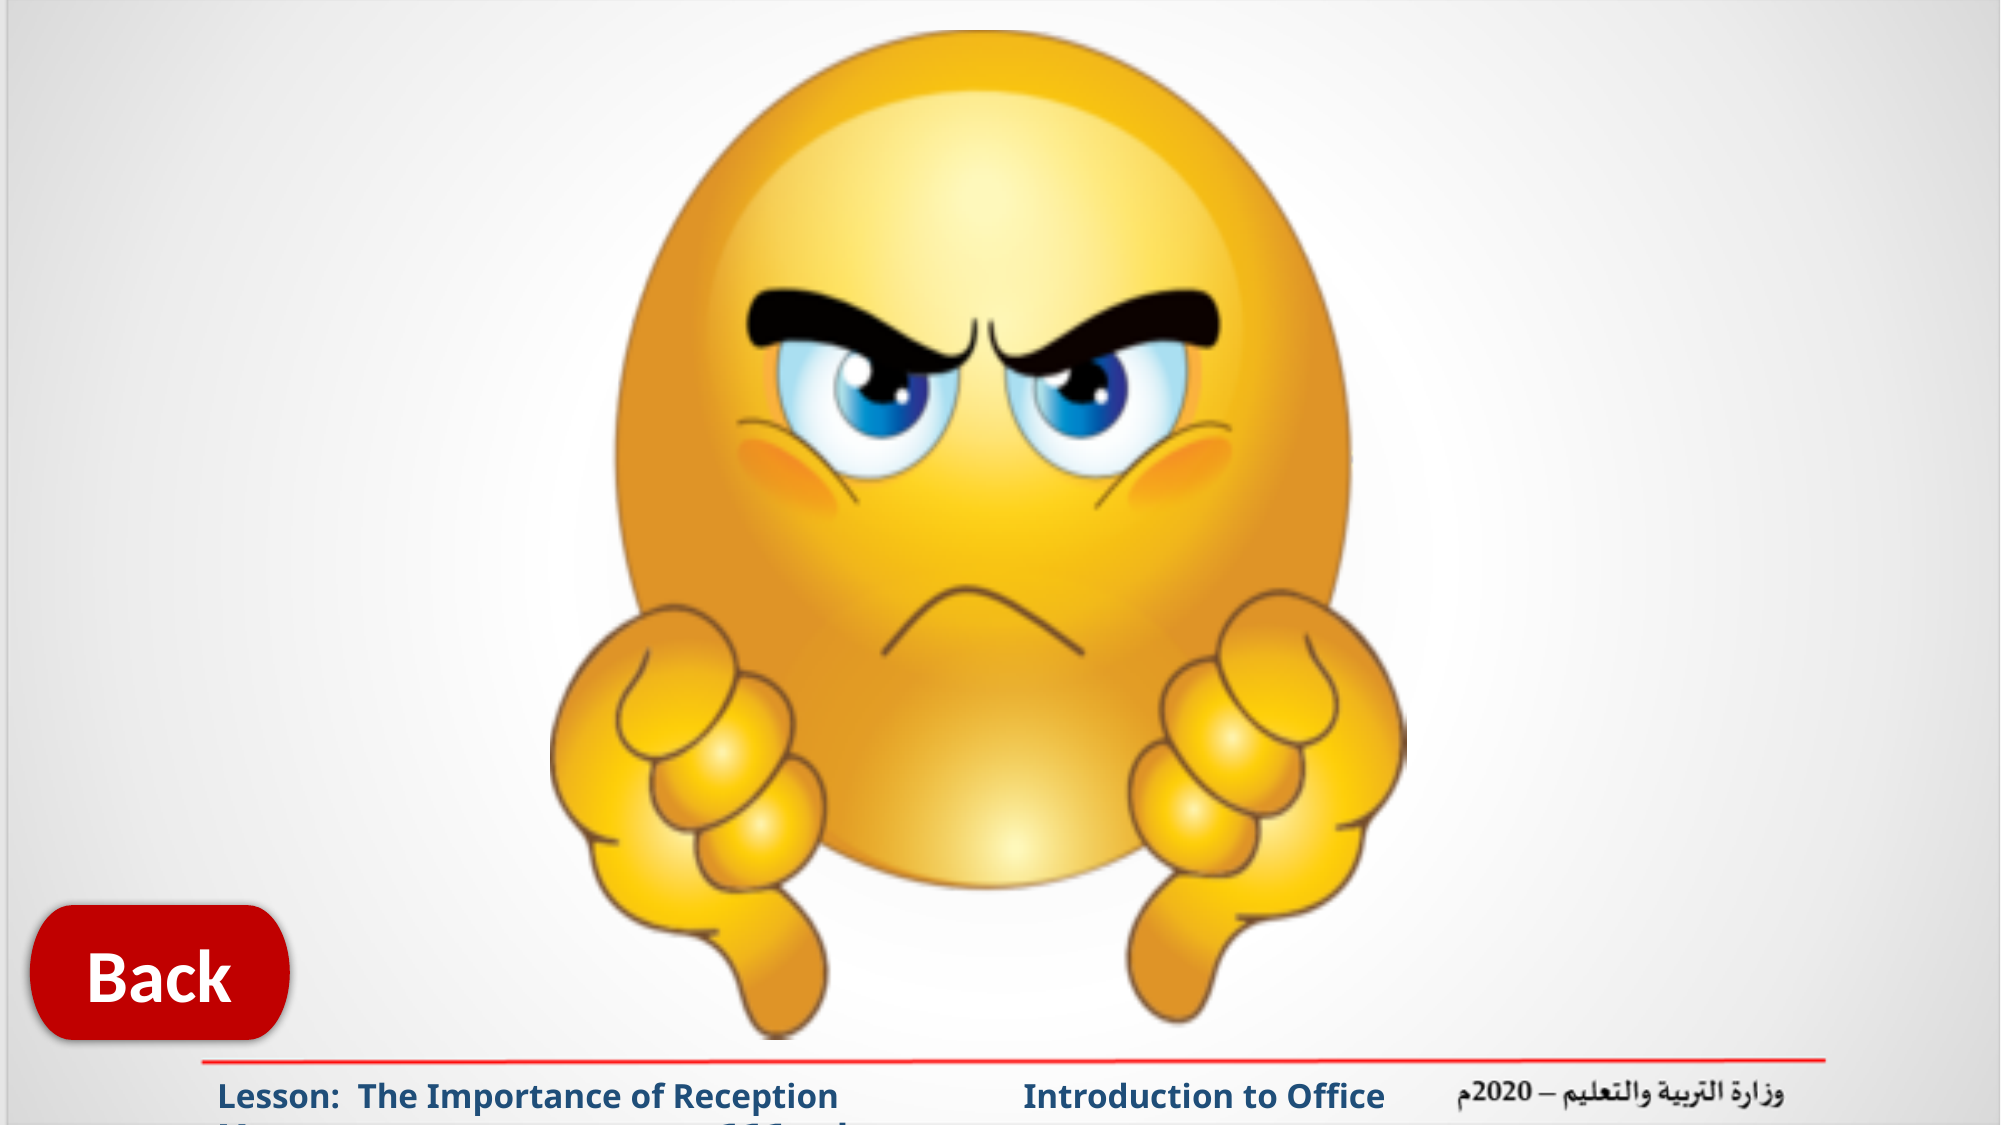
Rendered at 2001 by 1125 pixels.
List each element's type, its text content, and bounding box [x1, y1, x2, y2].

text_box Back [29, 905, 290, 1040]
text_box Lesson: The Importance of Reception Introduction to Office Management ادر 111 [202, 1067, 1440, 1125]
picture [0, 0, 2001, 1125]
